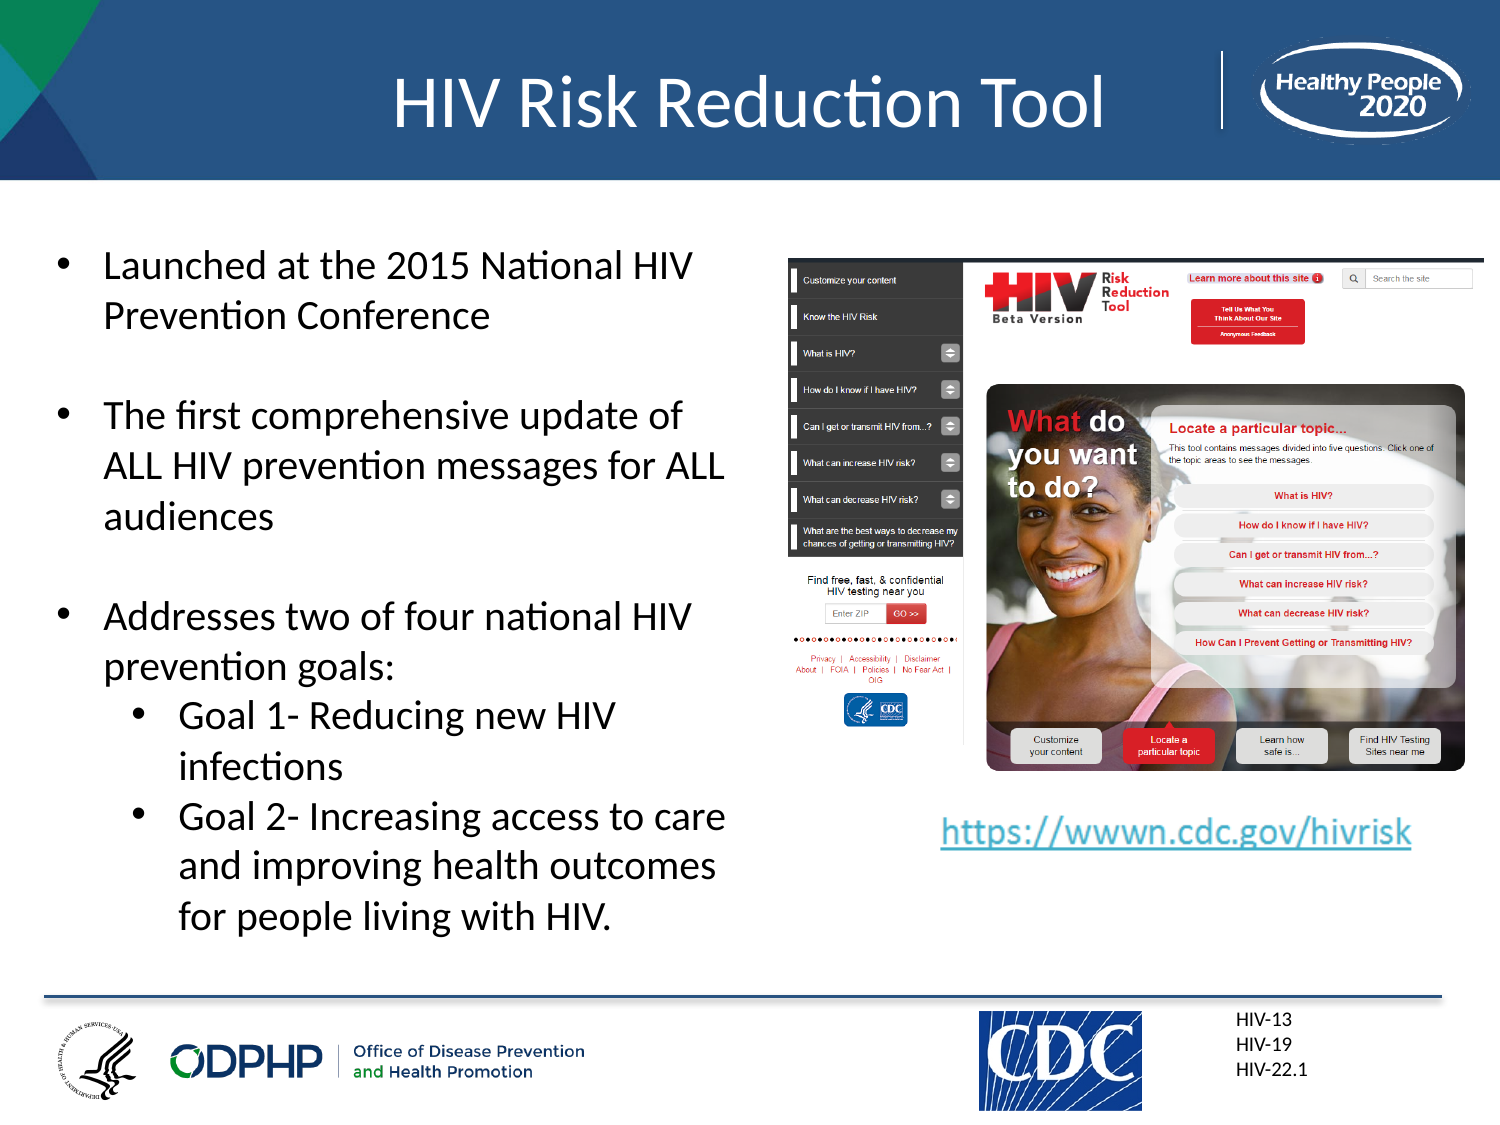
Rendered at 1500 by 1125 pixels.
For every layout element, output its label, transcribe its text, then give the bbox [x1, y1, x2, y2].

text_box HIV-13 HIV-19 HIV-22.1 [1221, 998, 1341, 1089]
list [788, 258, 1485, 780]
picture [0, 0, 1500, 1125]
text_box Launched at the 2015 National HIV Prevention Conference The first comprehensive update of ALL HIV prevention messages for ALL audiences Addresses two of four national HIV prevention goals: Goal 1- Reducing new HIV infections Goal 2- Increasing access to care and improving health outcomes for people living with HIV. [41, 230, 746, 946]
title HIV Risk Reduction Tool [75, 45, 1425, 233]
